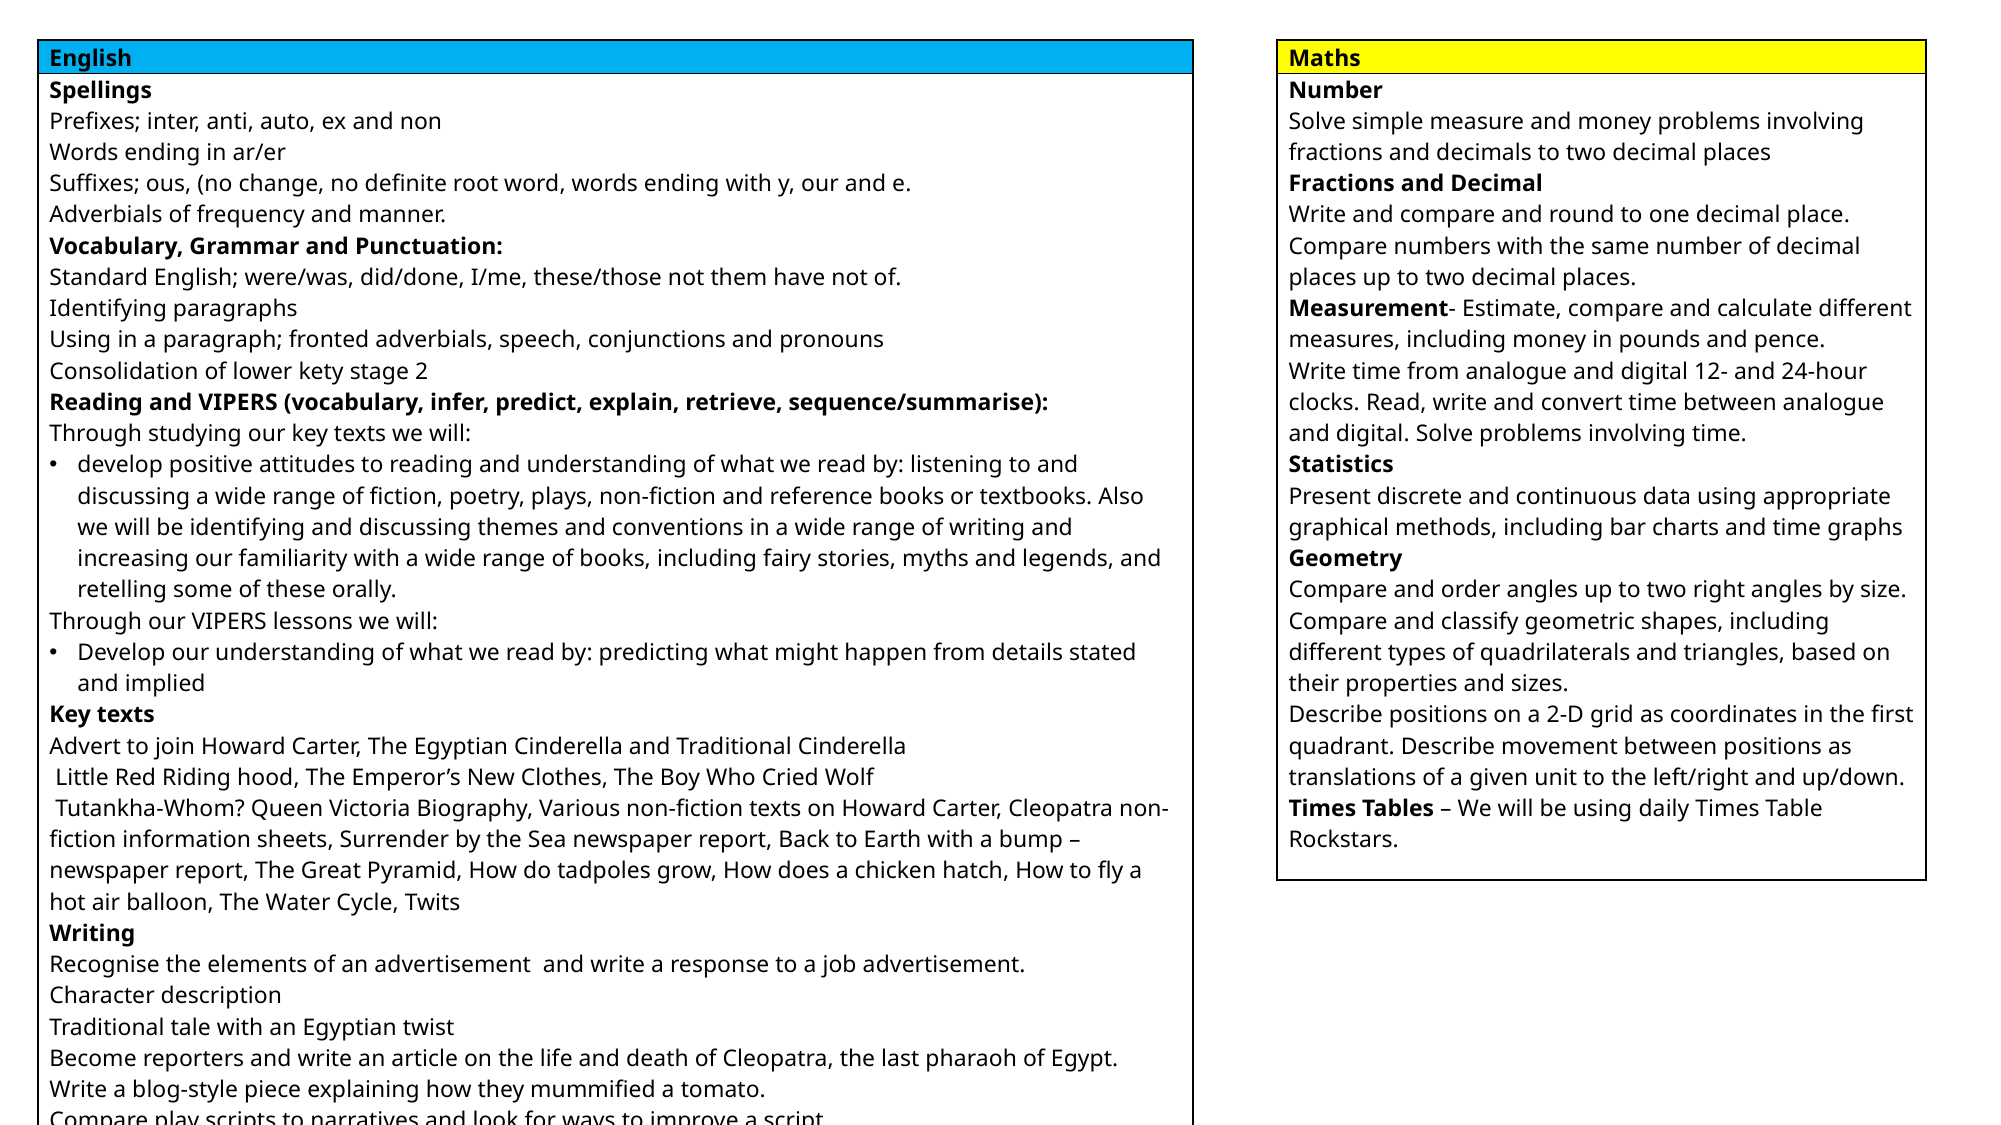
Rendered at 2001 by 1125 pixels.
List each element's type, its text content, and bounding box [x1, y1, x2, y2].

table_header Maths [1278, 41, 1925, 73]
table_header English [39, 41, 1192, 73]
table_cell Number Solve simple measure and money problems involving fractions and decimals to two decimal places Fractions and Decimal Write and compare and round to one decimal place. Compare numbers with the same number of decimal places up to two decimal places. Measurement- Estimate, compare and calculate different measures, including money in pounds and pence. Write time from analogue and digital 12- and 24-hour clocks. Read, write and convert time between analogue and digital. Solve problems involving time. Statistics Present discrete and continuous data using appropriate graphical methods, including bar charts and time graphs Geometry Compare and order angles up to two right angles by size. Compare and classify geometric shapes, including different types of quadrilaterals and triangles, based on their properties and sizes. Describe positions on a 2-D grid as coordinates in the first quadrant. Describe movement between positions as translations of a given unit to the left/right and up/down. Times Tables – We will be using daily Times Table Rockstars. [1278, 74, 1925, 879]
table_cell Spellings Prefixes; inter, anti, auto, ex and non Words ending in ar/er Suffixes; ous, (no change, no definite root word, words ending with y, our and e. Adverbials of frequency and manner. Vocabulary, Grammar and Punctuation: Standard English; were/was, did/done, I/me, these/those not them have not of. Identifying paragraphs Using in a paragraph; fronted adverbials, speech, conjunctions and pronouns Consolidation of lower kety stage 2 Reading and VIPERS (vocabulary, infer, predict, explain, retrieve, sequence/summarise): Through studying our key texts we will: develop positive attitudes to reading and understanding of what we read by: listening to and discussing a wide range of fiction, poetry, plays, non-fiction and reference books or textbooks. Also we will be identifying and discussing themes and conventions in a wide range of writing and increasing our familiarity with a wide range of books, including fairy stories, myths and legends, and retelling some of these orally. Through our VIPERS lessons we will: Develop our understanding of what we read by: predicting what might happen from details stated and implied Key texts Advert to join Howard Carter, The Egyptian Cinderella and Traditional Cinderella Little Red Riding hood, The Emperor’s New Clothes, The Boy Who Cried Wolf Tutankha-Whom? Queen Victoria Biography, Various non-fiction texts on Howard Carter, Cleopatra non-fiction information sheets, Surrender by the Sea newspaper report, Back to Earth with a bump – newspaper report, The Great Pyramid, How do tadpoles grow, How does a chicken hatch, How to fly a hot air balloon, The Water Cycle, Twits Writing Recognise the elements of an advertisement and write a response to a job advertisement. Character description Traditional tale with an Egyptian twist Become reporters and write an article on the life and death of Cleopatra, the last pharaoh of Egypt. Write a blog-style piece explaining how they mummified a tomato. Compare play scripts to narratives and look for ways to improve a script. Recognise and write different types of poetry e.g free verse, kenning and acrostic. [39, 74, 1192, 1125]
